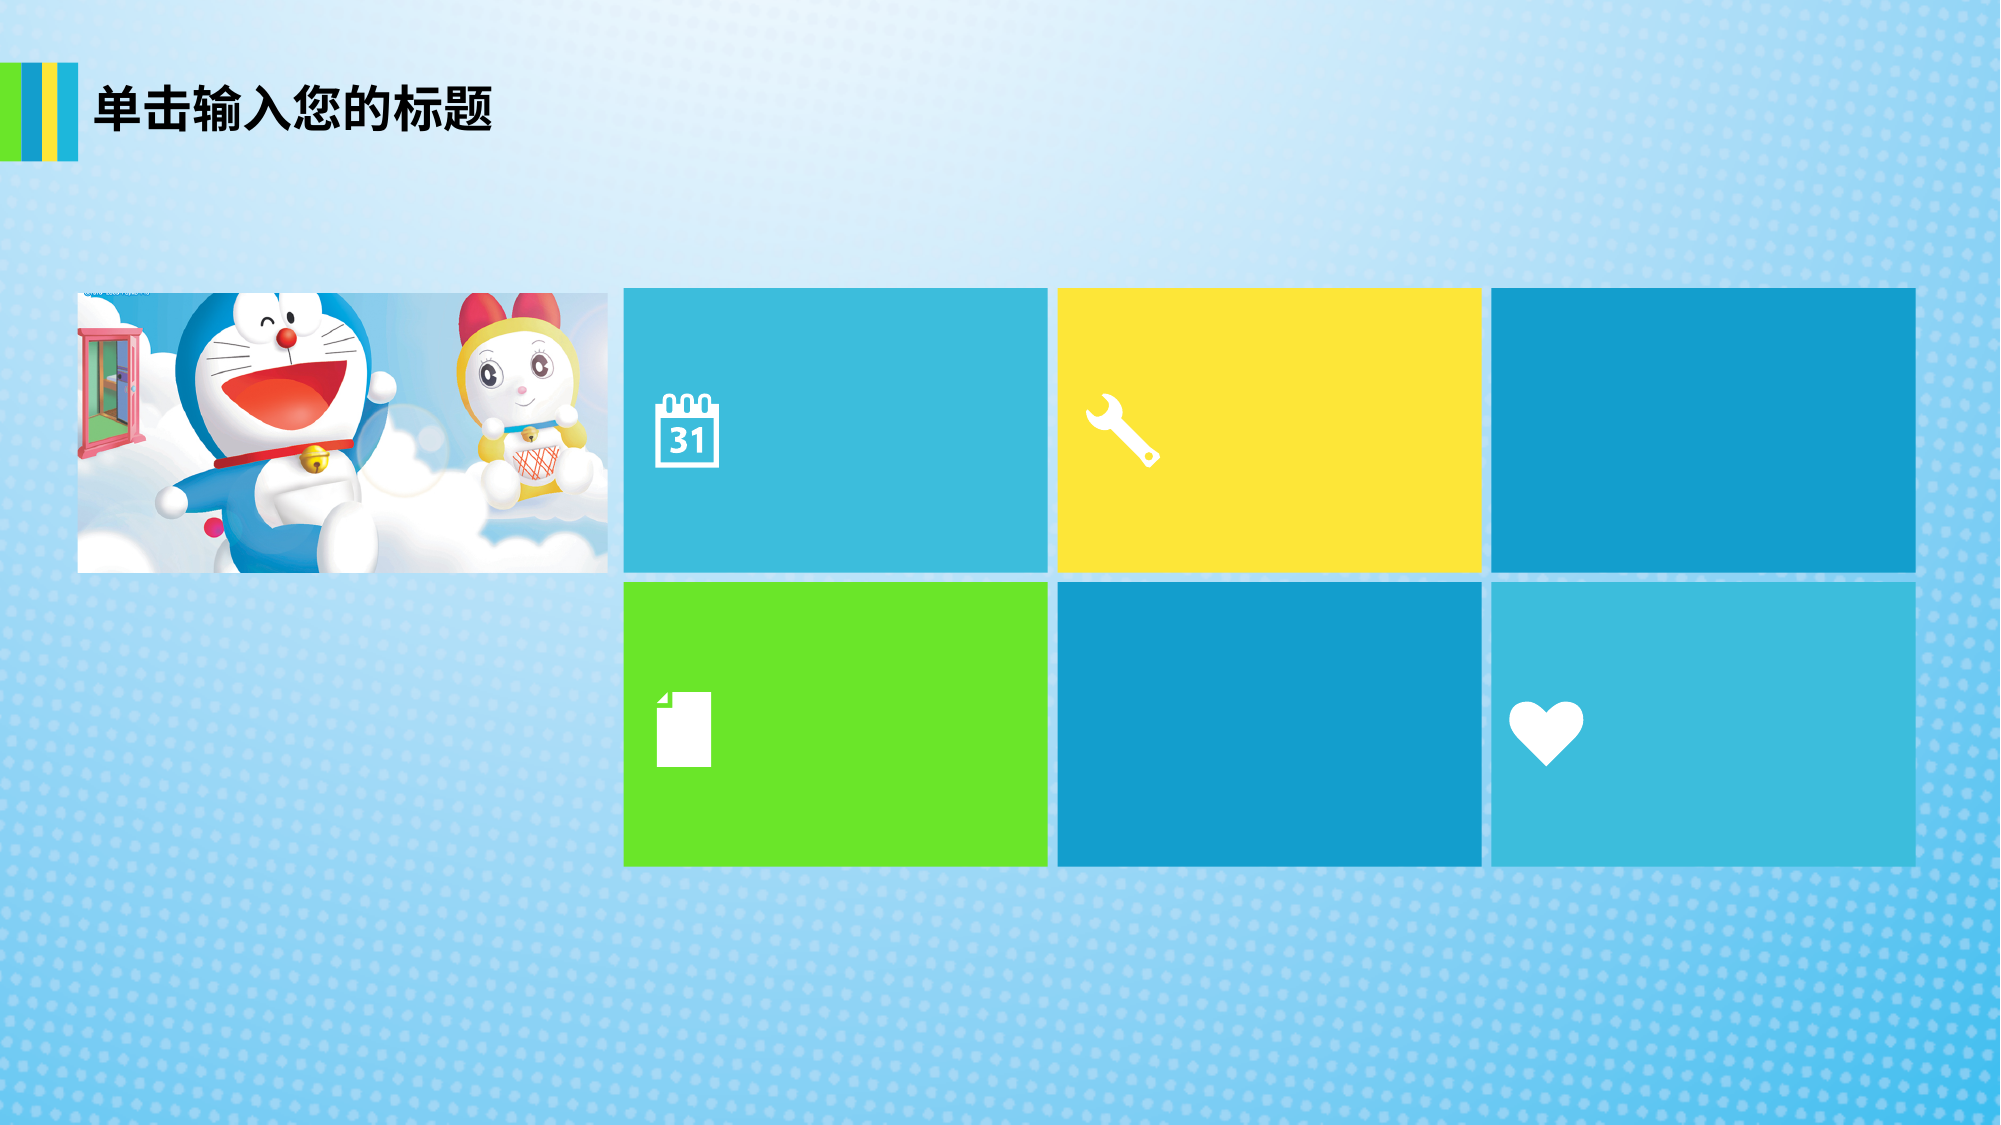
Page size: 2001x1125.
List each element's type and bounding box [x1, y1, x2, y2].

text_box [623, 582, 1048, 867]
text_box [1491, 288, 1916, 573]
text_box [1491, 582, 1916, 867]
text_box [1057, 288, 1482, 573]
text_box [1057, 582, 1482, 867]
text_box [623, 288, 1048, 573]
picture [0, 0, 2000, 1125]
